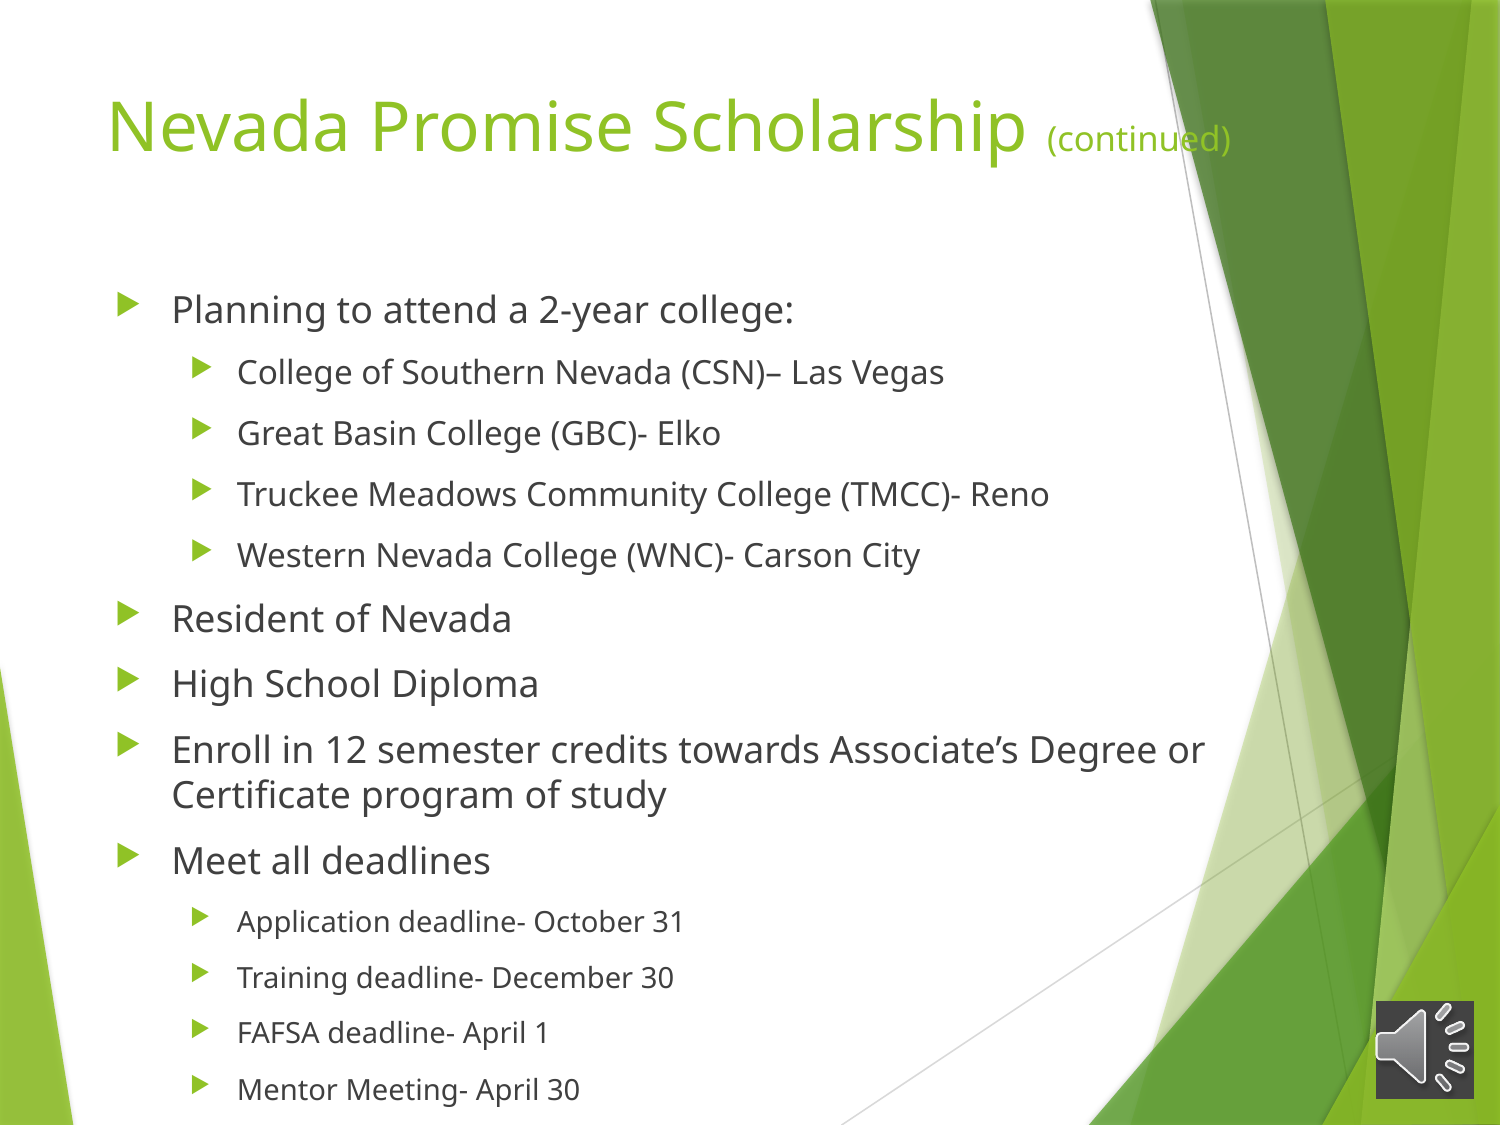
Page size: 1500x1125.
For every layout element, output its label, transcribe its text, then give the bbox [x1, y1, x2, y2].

picture [1374, 999, 1476, 1101]
title Nevada Promise Scholarship (continued) [91, 75, 1271, 213]
list Planning to attend a 2-year college: College of Southern Nevada (CSN)– Las Vegas Great Basin College (GBC)- Elko Truckee Meadows Community College (TMCC)- Reno Western Nevada College (WNC)- Carson City Resident of Nevada High School Diploma Enroll in 12 semester credits towards Associate’s Degree or Certificate program of study Meet all deadlines Application deadline- October 31 Training deadline- December 30 FAFSA deadline- April 1 Mentor Meeting- April 30 [99, 212, 1263, 1125]
